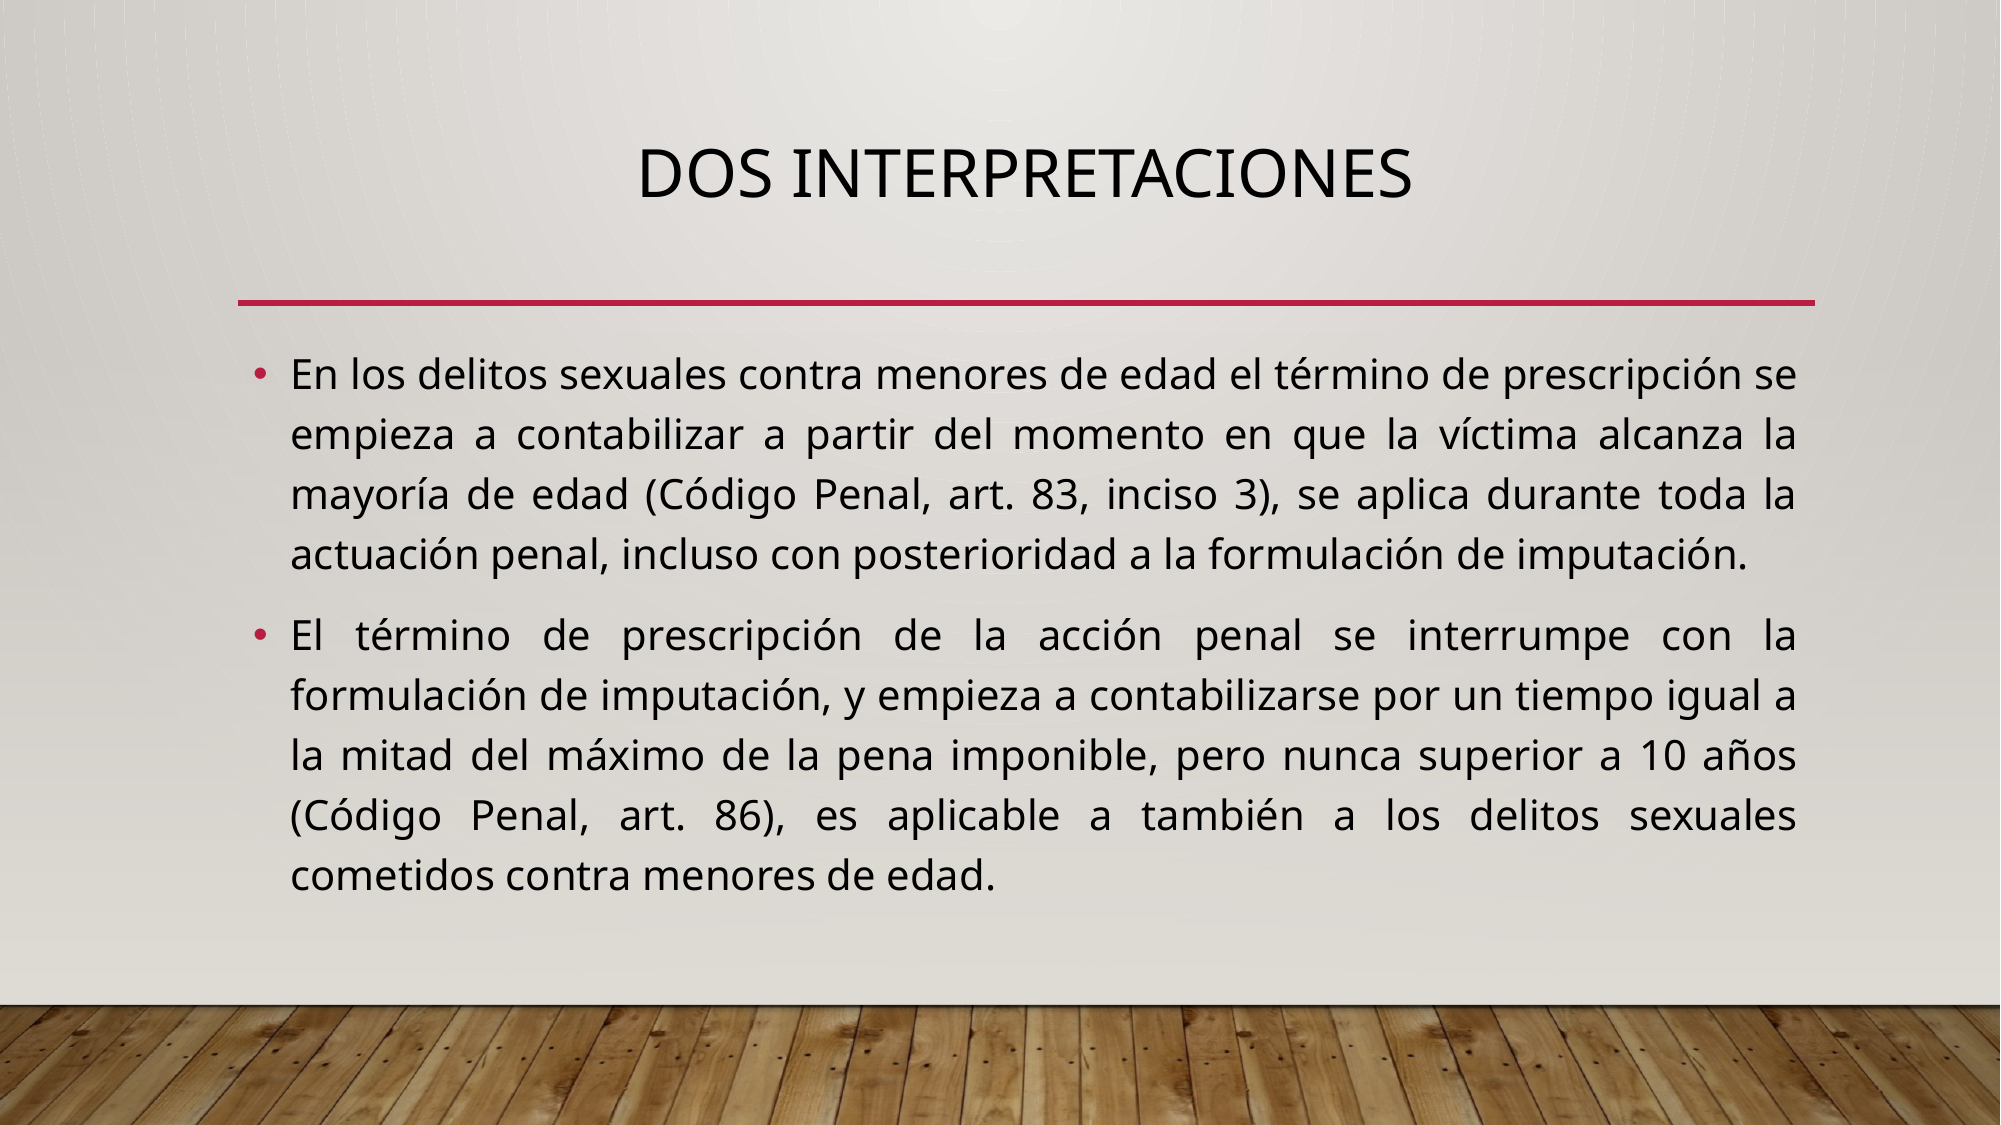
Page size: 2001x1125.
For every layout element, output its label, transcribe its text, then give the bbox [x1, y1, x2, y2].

picture [0, 1005, 2000, 1125]
list En los delitos sexuales contra menores de edad el término de prescripción se empieza a contabilizar a partir del momento en que la víctima alcanza la mayoría de edad (Código Penal, art. 83, inciso 3), se aplica durante toda la actuación penal, incluso con posterioridad a la formulación de imputación. El término de prescripción de la acción penal se interrumpe con la formulación de imputación, y empieza a contabilizarse por un tiempo igual a la mitad del máximo de la pena imponible, pero nunca superior a 10 años (Código Penal, art. 86), es aplicable a también a los delitos sexuales cometidos contra menores de edad. [238, 330, 1814, 897]
title DOS INTERPRETACIONES [238, 131, 1814, 305]
